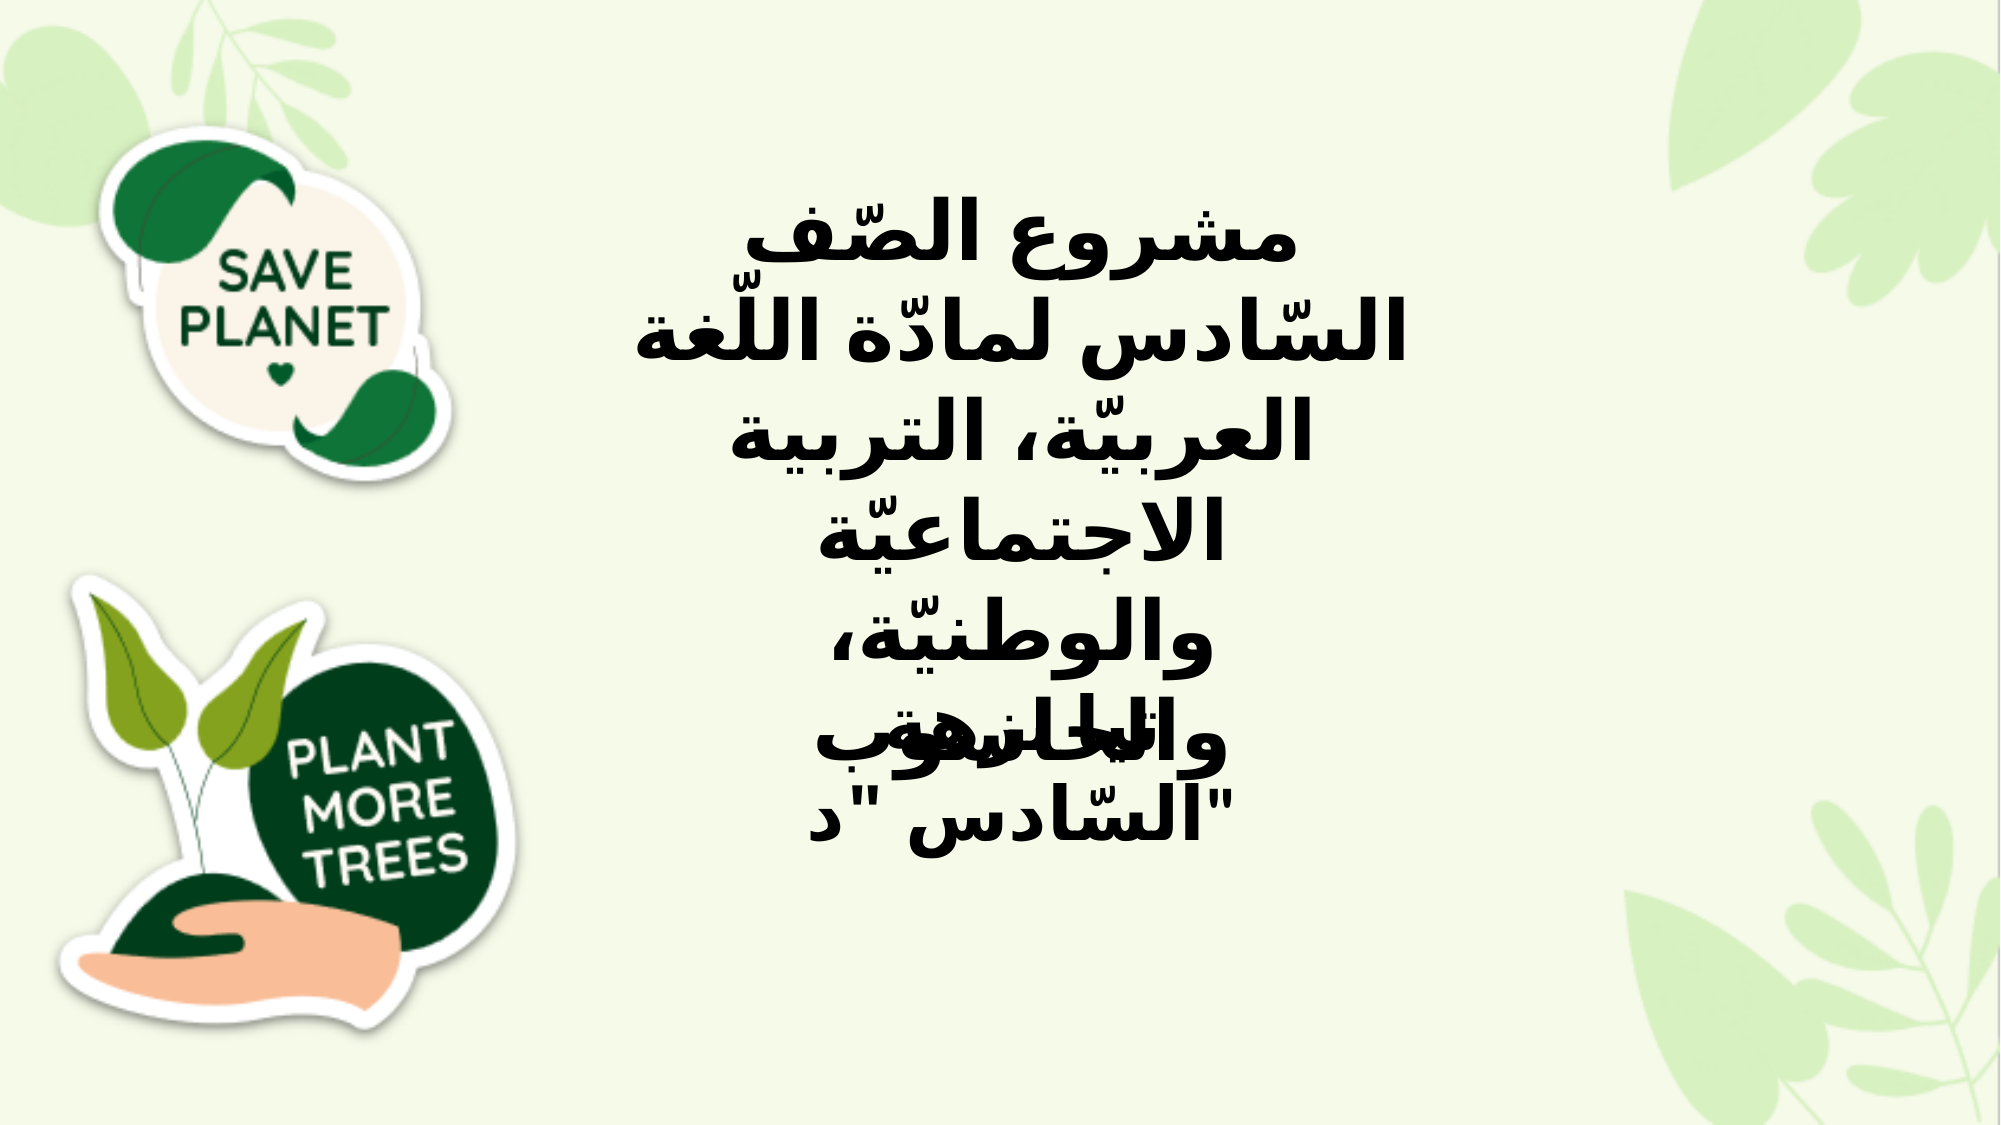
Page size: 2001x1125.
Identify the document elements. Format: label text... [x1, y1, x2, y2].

text_box مشروع الصّف السّادس لمادّة اللّغة العربيّة، التربية الاجتماعيّة والوطنيّة، والحاسوب [617, 169, 1428, 785]
picture [0, 0, 2001, 1125]
text_box تيا نزهة السّادس "د" [703, 668, 1342, 864]
